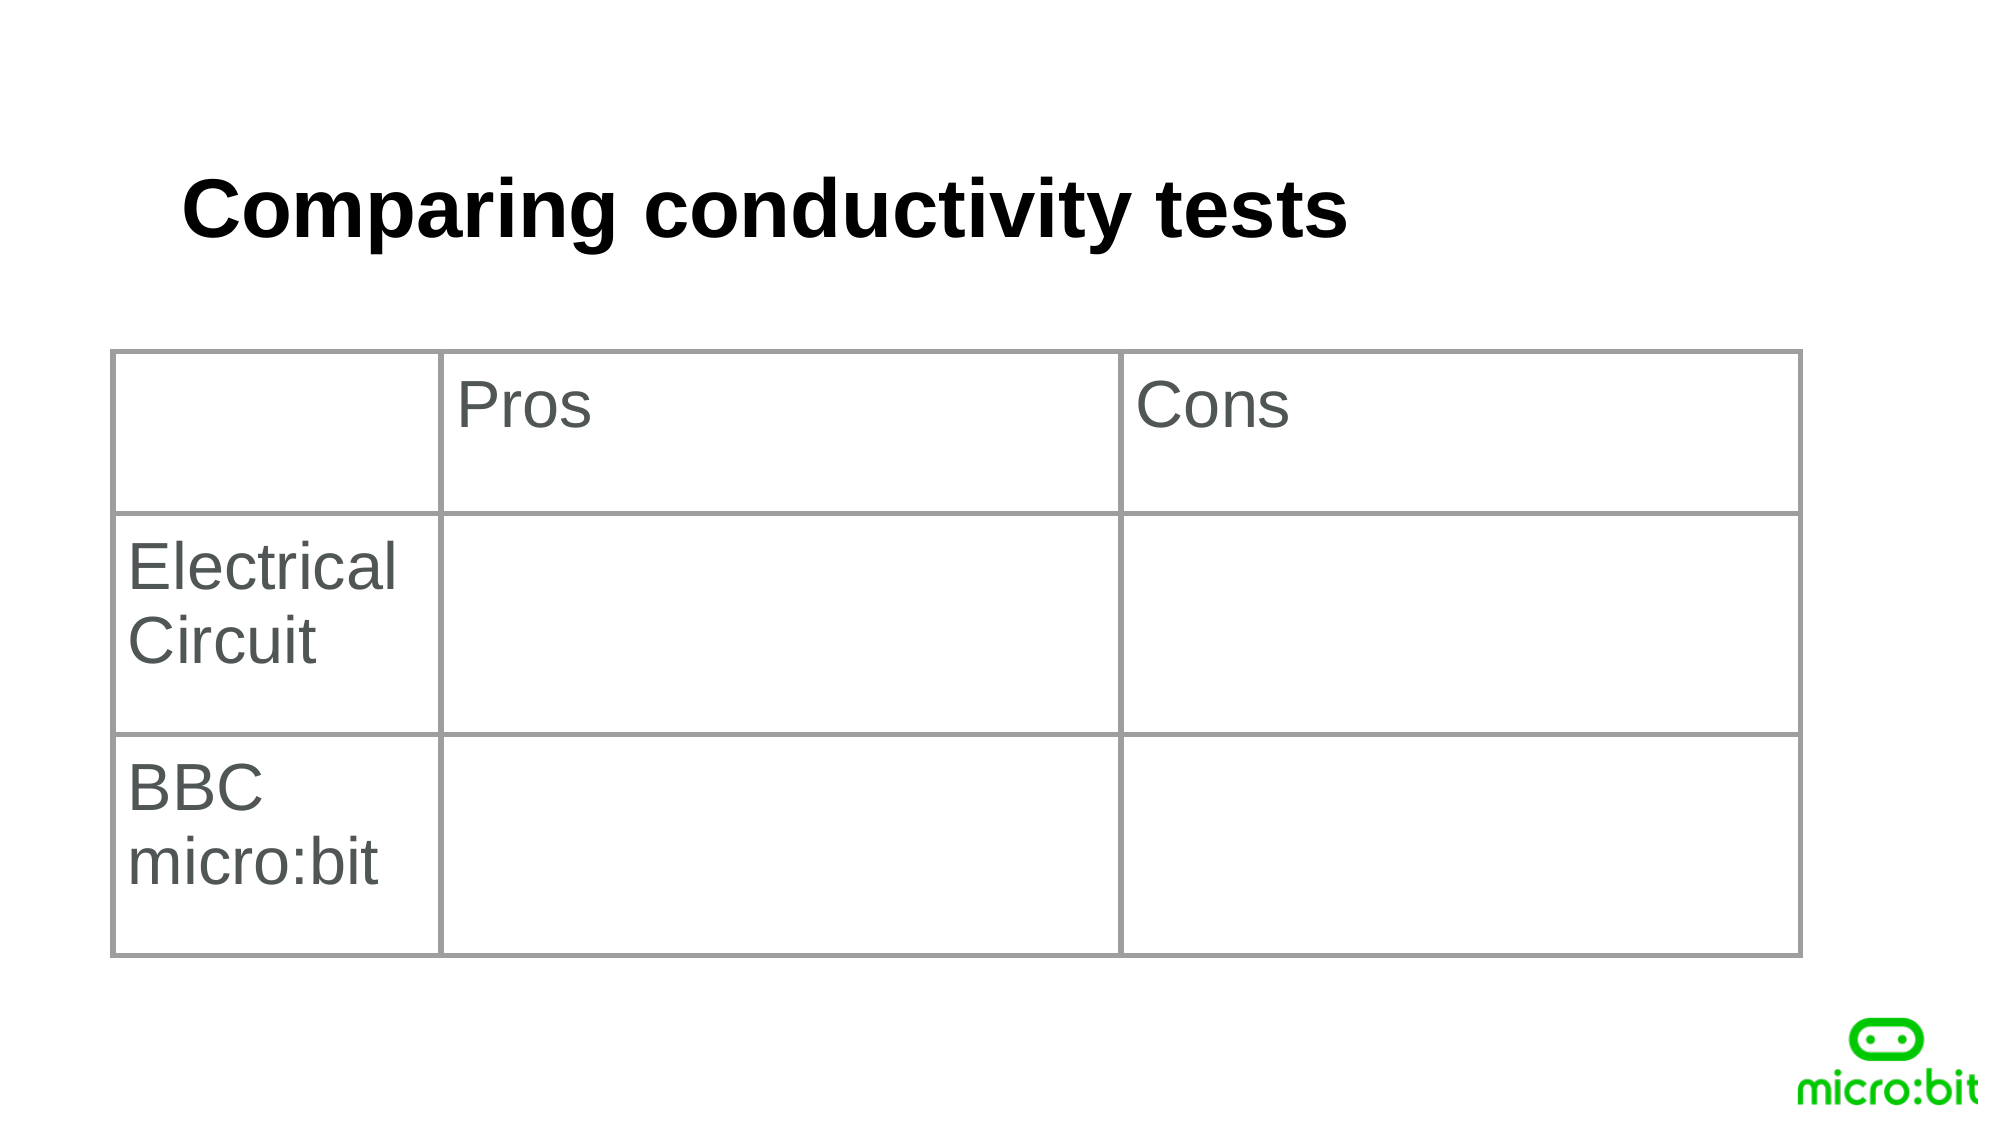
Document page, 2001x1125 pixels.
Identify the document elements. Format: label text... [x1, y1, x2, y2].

table_cell BBC micro:bit [116, 737, 438, 953]
text_box Comparing conductivity tests [166, 60, 1918, 884]
table_cell [1124, 516, 1798, 732]
table_cell [1124, 737, 1798, 953]
table_cell Electrical Circuit [116, 516, 438, 732]
table_header [116, 354, 438, 511]
table_cell [444, 516, 1118, 732]
picture [1797, 1017, 1978, 1106]
table_header Cons [1124, 354, 1798, 511]
table_header Pros [444, 354, 1118, 511]
table_cell [444, 737, 1118, 953]
